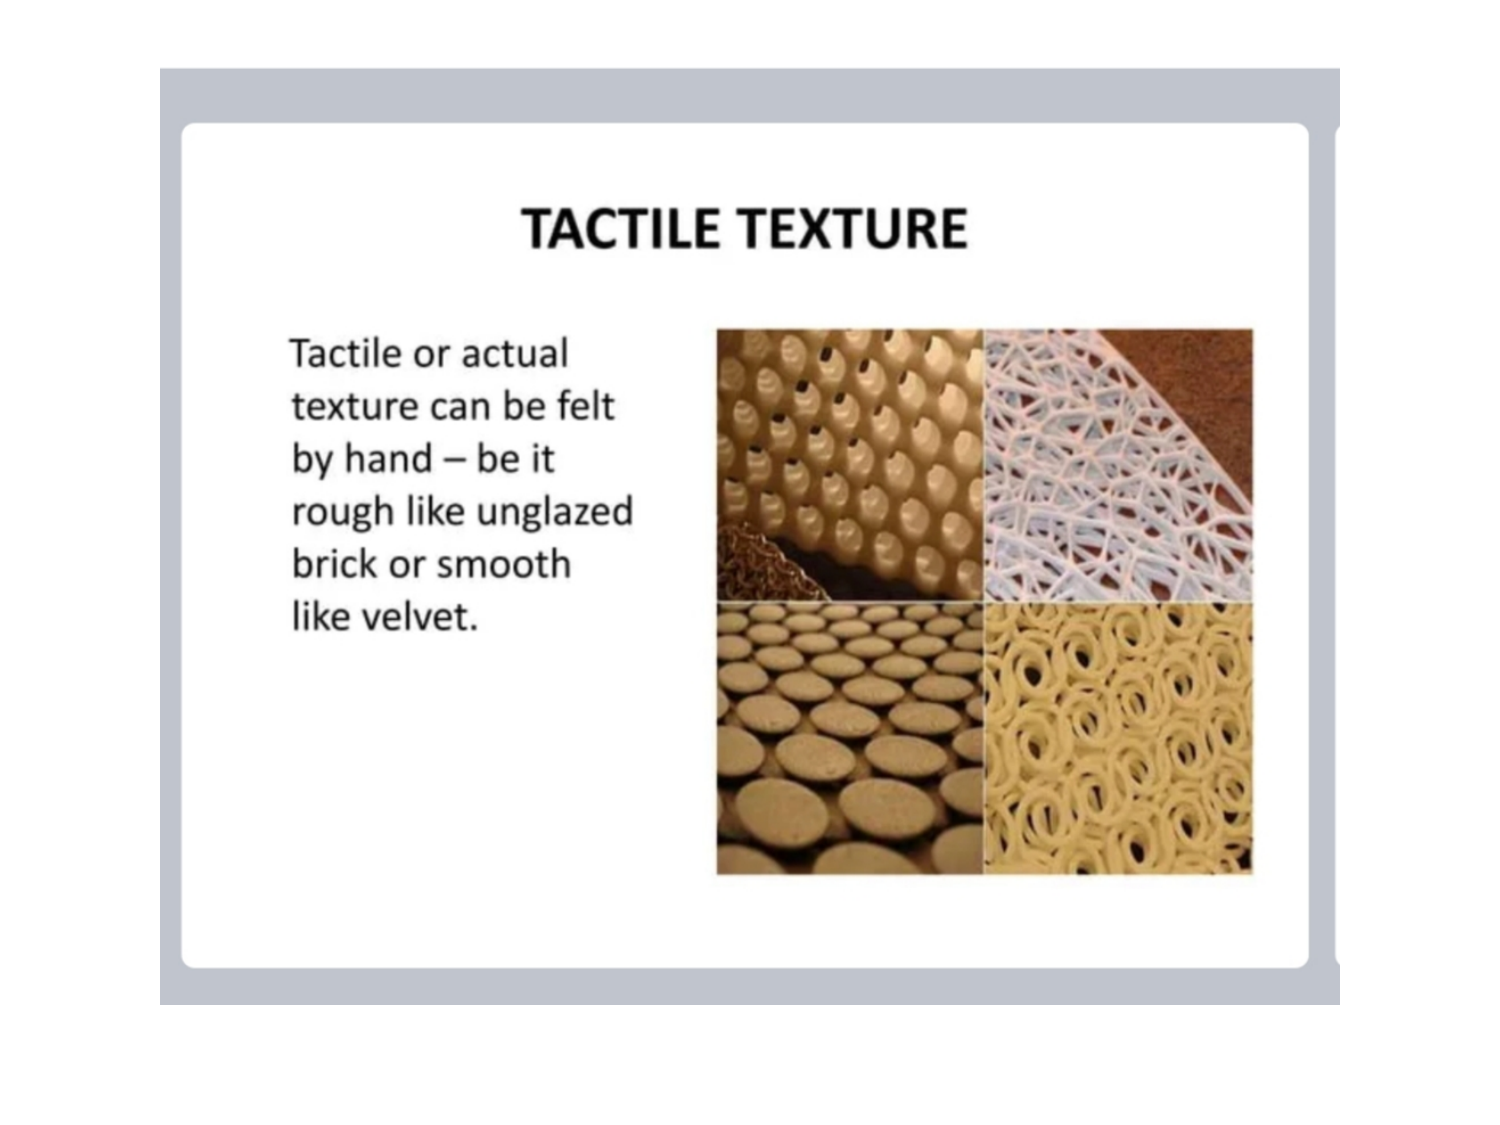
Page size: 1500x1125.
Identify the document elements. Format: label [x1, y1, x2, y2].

list [160, 62, 1340, 1006]
